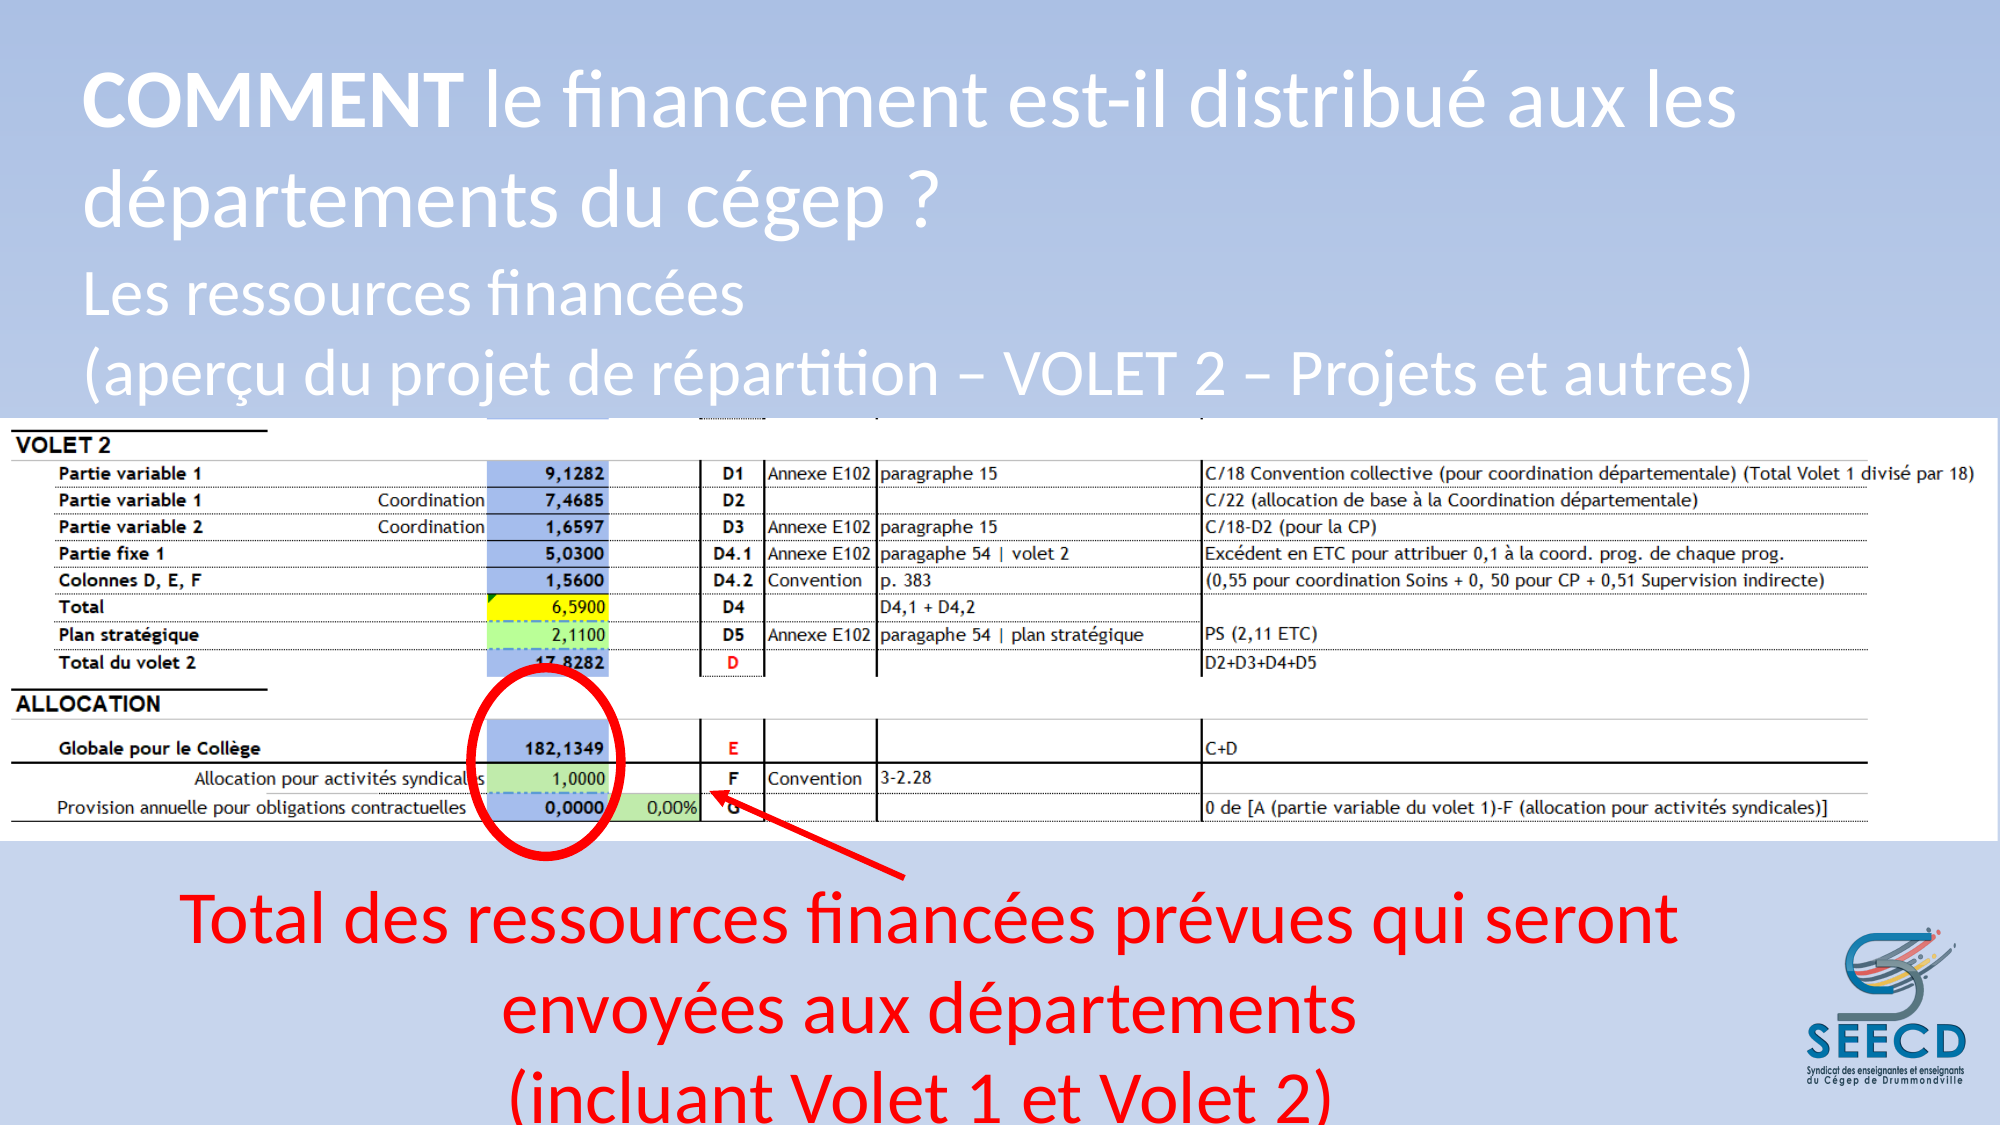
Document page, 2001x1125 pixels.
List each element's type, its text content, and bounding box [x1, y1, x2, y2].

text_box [709, 790, 905, 879]
picture [0, 418, 1998, 841]
picture [1805, 927, 1967, 1089]
text_box COMMENT le financement est-il distribué aux les départements du cégep ? [68, 36, 1932, 251]
text_box [503, 841, 589, 858]
text_box Total des ressources financées prévues qui seront envoyées aux départements (incluant Volet 1 et Volet 2) [158, 861, 1702, 1125]
text_box Les ressources financées (aperçu du projet de répartition – VOLET 2 – Projets et autres) [68, 241, 1792, 417]
